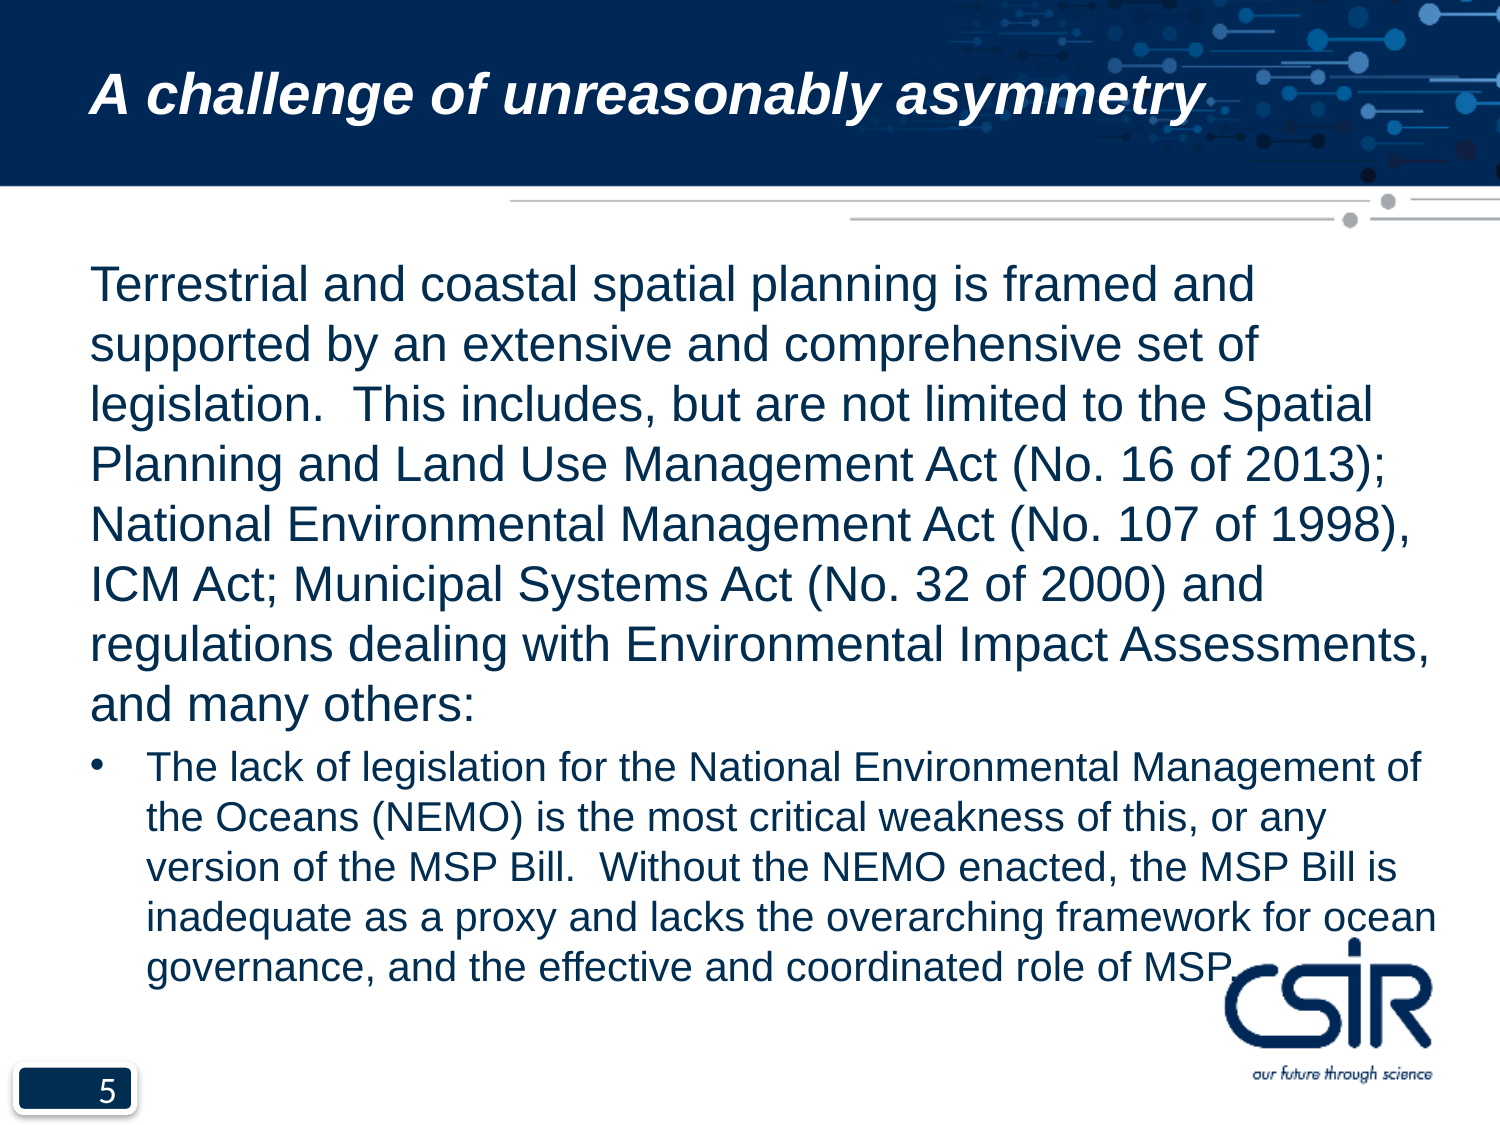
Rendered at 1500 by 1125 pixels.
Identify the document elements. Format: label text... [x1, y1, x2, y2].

picture [0, 0, 1500, 1125]
list Terrestrial and coastal spatial planning is framed and supported by an extensive and comprehensive set of legislation. This includes, but are not limited to the Spatial Planning and Land Use Management Act (No. 16 of 2013); National Environmental Management Act (No. 107 of 1998), ICM Act; Municipal Systems Act (No. 32 of 2000) and regulations dealing with Environmental Impact Assessments, and many others: The lack of legislation for the National Environmental Management of the Oceans (NEMO) is the most critical weakness of this, or any version of the MSP Bill. Without the NEMO enacted, the MSP Bill is inadequate as a proxy and lacks the overarching framework for ocean governance, and the effective and coordinated role of MSP. [75, 243, 1471, 953]
title A challenge of unreasonably asymmetry [75, 21, 1425, 161]
